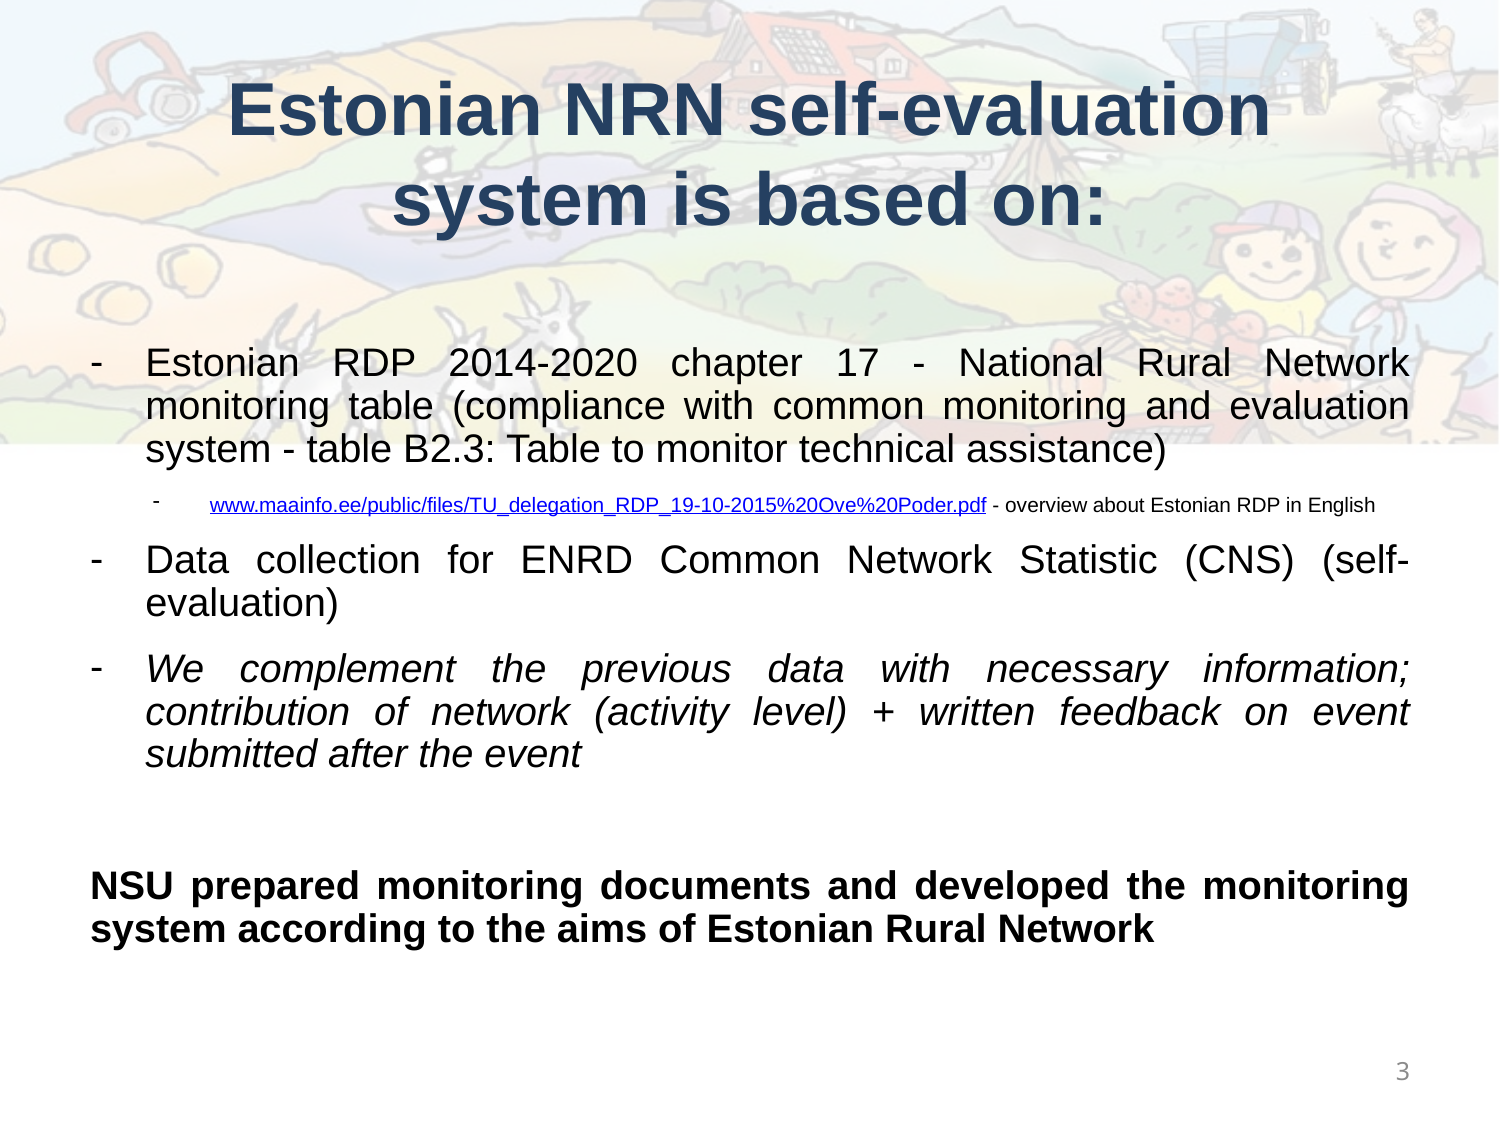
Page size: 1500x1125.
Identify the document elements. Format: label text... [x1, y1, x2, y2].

slide_number 3 [1074, 1042, 1425, 1103]
list Estonian RDP 2014-2020 chapter 17 - National Rural Network monitoring table (compliance with common monitoring and evaluation system - table B2.3: Table to monitor technical assistance) www.maainfo.ee/public/files/TU_delegation_RDP_19-10-2015%20Ove%20Poder.pdf - overview about Estonian RDP in English Data collection for ENRD Common Network Statistic (CNS) (self-evaluation) We complement the previous data with necessary information; contribution of network (activity level) + written feedback on event submitted after the event NSU prepared monitoring documents and developed the monitoring system according to the aims of Estonian Rural Network [75, 262, 1425, 1005]
title Estonian NRN self-evaluation system is based on: [75, 45, 1425, 256]
